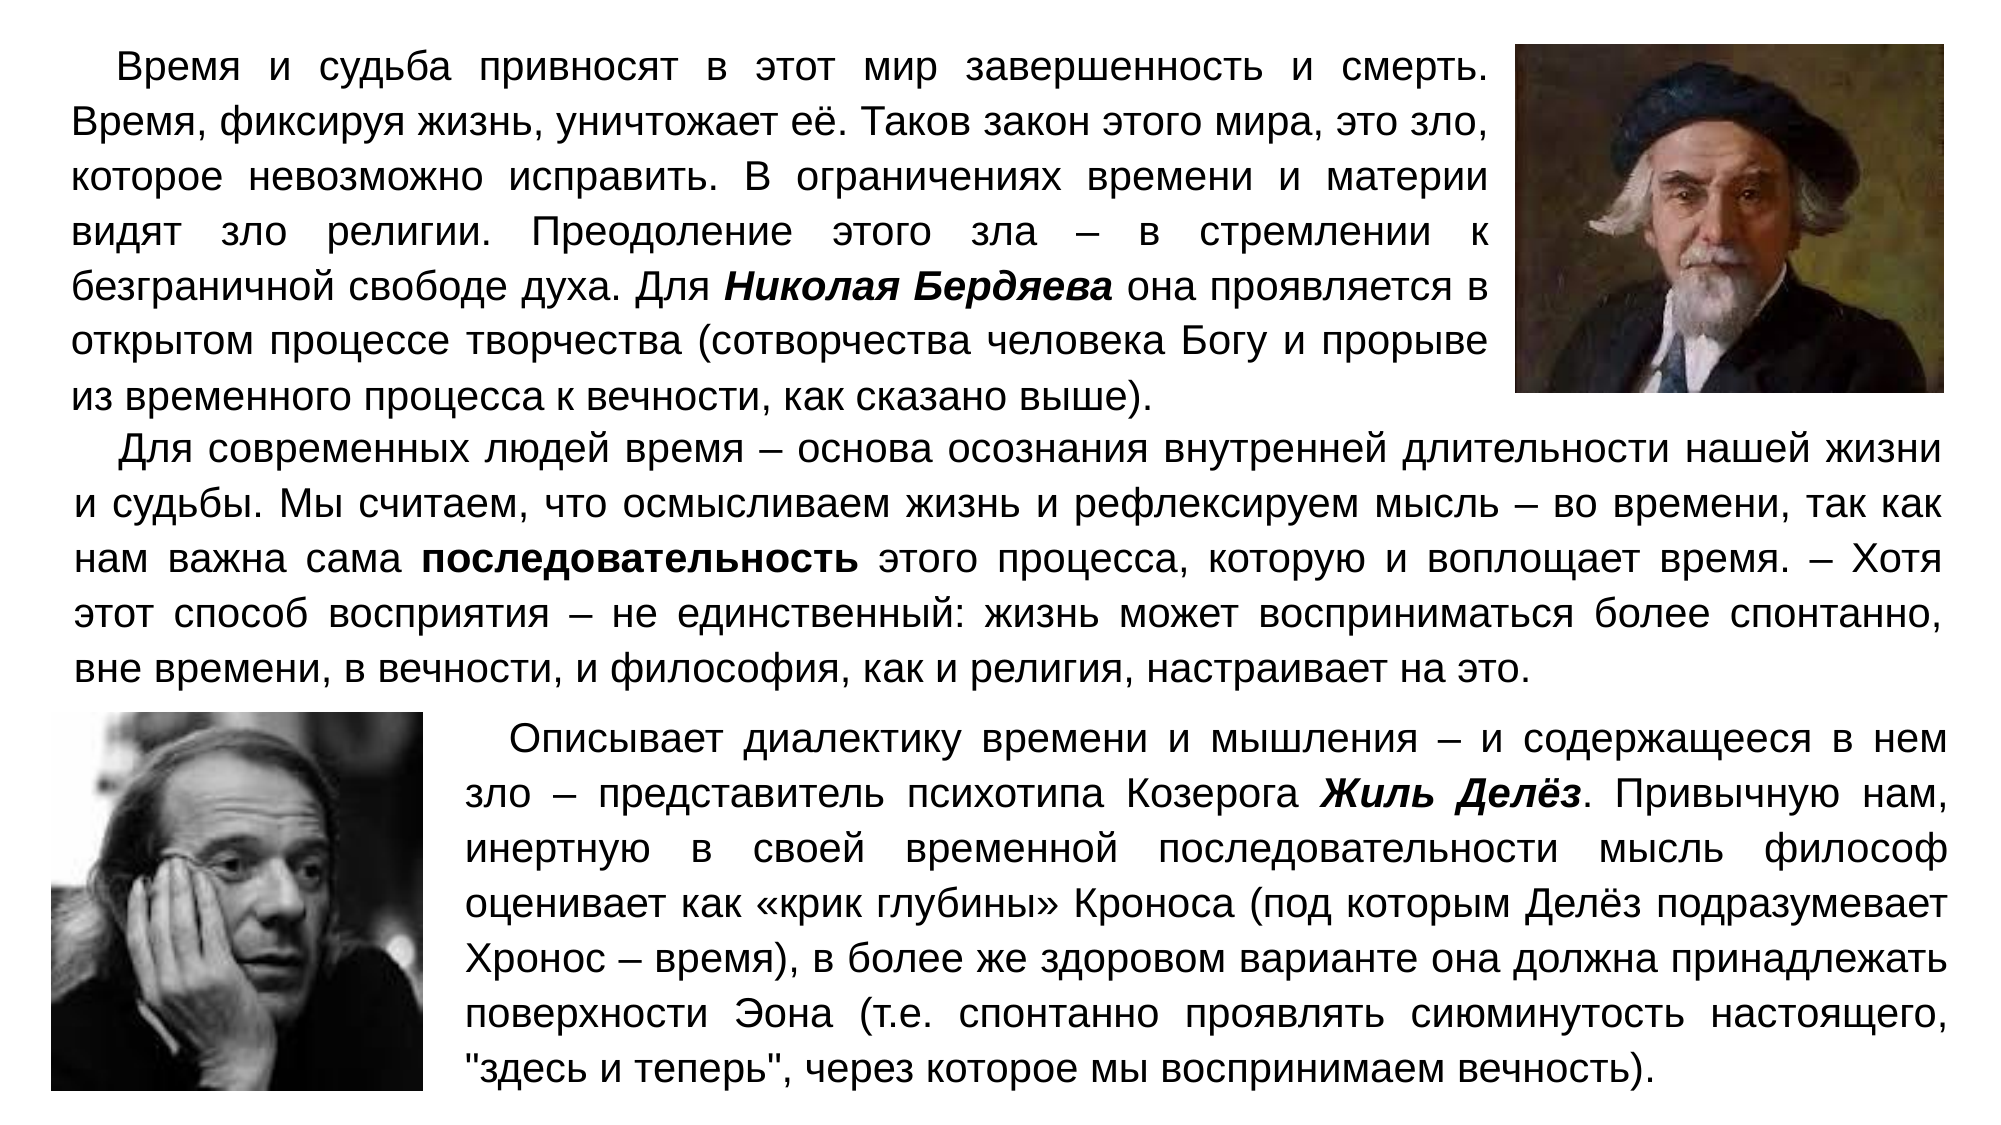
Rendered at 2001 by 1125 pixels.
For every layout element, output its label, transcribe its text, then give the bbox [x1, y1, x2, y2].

text_box Описывает диалектику времени и мышления – и содержащееся в нем зло – представитель психотипа Козерога Жиль Делёз. Привычную нам, инертную в своей временной последовательности мысль философ оценивает как «крик глубины» Кроноса (под которым Делёз подразумевает Хронос – время), в более же здоровом варианте она должна принадлежать поверхности Эона (т.е. спонтанно проявлять сиюминутость настоящего, "здесь и теперь", через которое мы воспринимаем вечность). [449, 698, 1964, 1099]
text_box Для современных людей время – основа осознания внутренней длительности нашей жизни и судьбы. Мы считаем, что осмысливаем жизнь и рефлексируем мысль – во времени, так как нам важна сама последовательность этого процесса, которую и воплощает время. – Хотя этот способ восприятия – не единственный: жизнь может восприниматься более спонтанно, вне времени, в вечности, и философия, как и религия, настраивает на это. [59, 408, 1958, 698]
text_box Время и судьба привносят в этот мир завершенность и смерть. Время, фиксируя жизнь, уничтожает её. Таков закон этого мира, это зло, которое невозможно исправить. В ограничениях времени и материи видят зло религии. Преодоление этого зла – в стремлении к безграничной свободе духа. Для Николая Бердяева она проявляется в открытом процессе творчества (сотворчества человека Богу и прорыве из временного процесса к вечности, как сказано выше). [56, 26, 1504, 426]
picture [51, 712, 423, 1091]
picture [1515, 44, 1944, 393]
